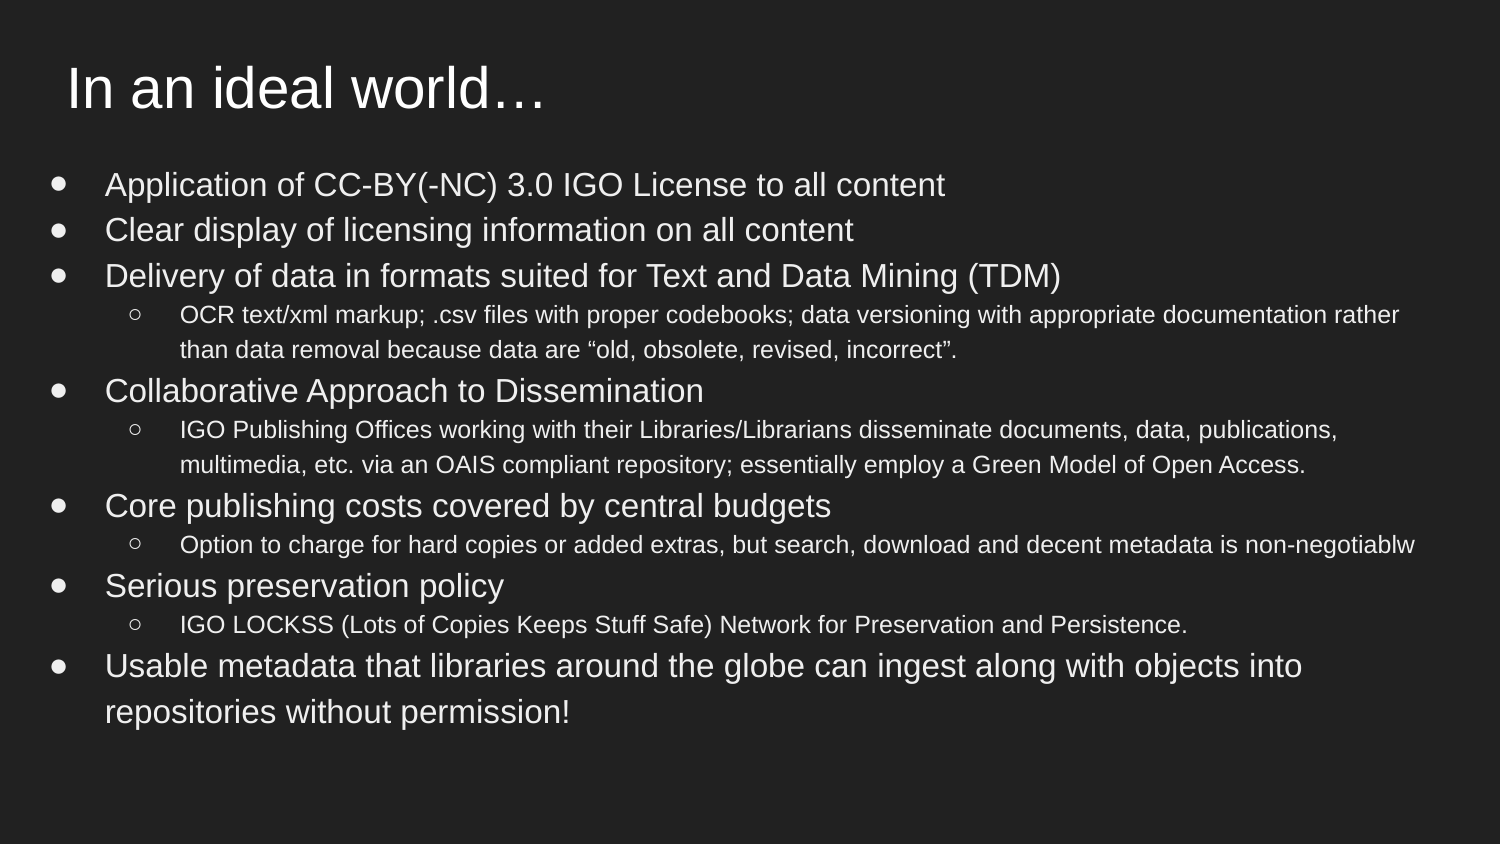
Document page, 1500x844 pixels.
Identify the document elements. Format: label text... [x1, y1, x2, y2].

title In an ideal world… [51, 35, 1449, 130]
list Application of CC-BY(-NC) 3.0 IGO License to all content Clear display of licensing information on all content Delivery of data in formats suited for Text and Data Mining (TDM) OCR text/xml markup; .csv files with proper codebooks; data versioning with appropriate documentation rather than data removal because data are “old, obsolete, revised, incorrect”. Collaborative Approach to Dissemination IGO Publishing Offices working with their Libraries/Librarians disseminate documents, data, publications, multimedia, etc. via an OAIS compliant repository; essentially employ a Green Model of Open Access. Core publishing costs covered by central budgets Option to charge for hard copies or added extras, but search, download and decent metadata is non-negotiablw Serious preservation policy IGO LOCKSS (Lots of Copies Keeps Stuff Safe) Network for Preservation and Persistence. Usable metadata that libraries around the globe can ingest along with objects into repositories without permission! [14, 141, 1469, 824]
